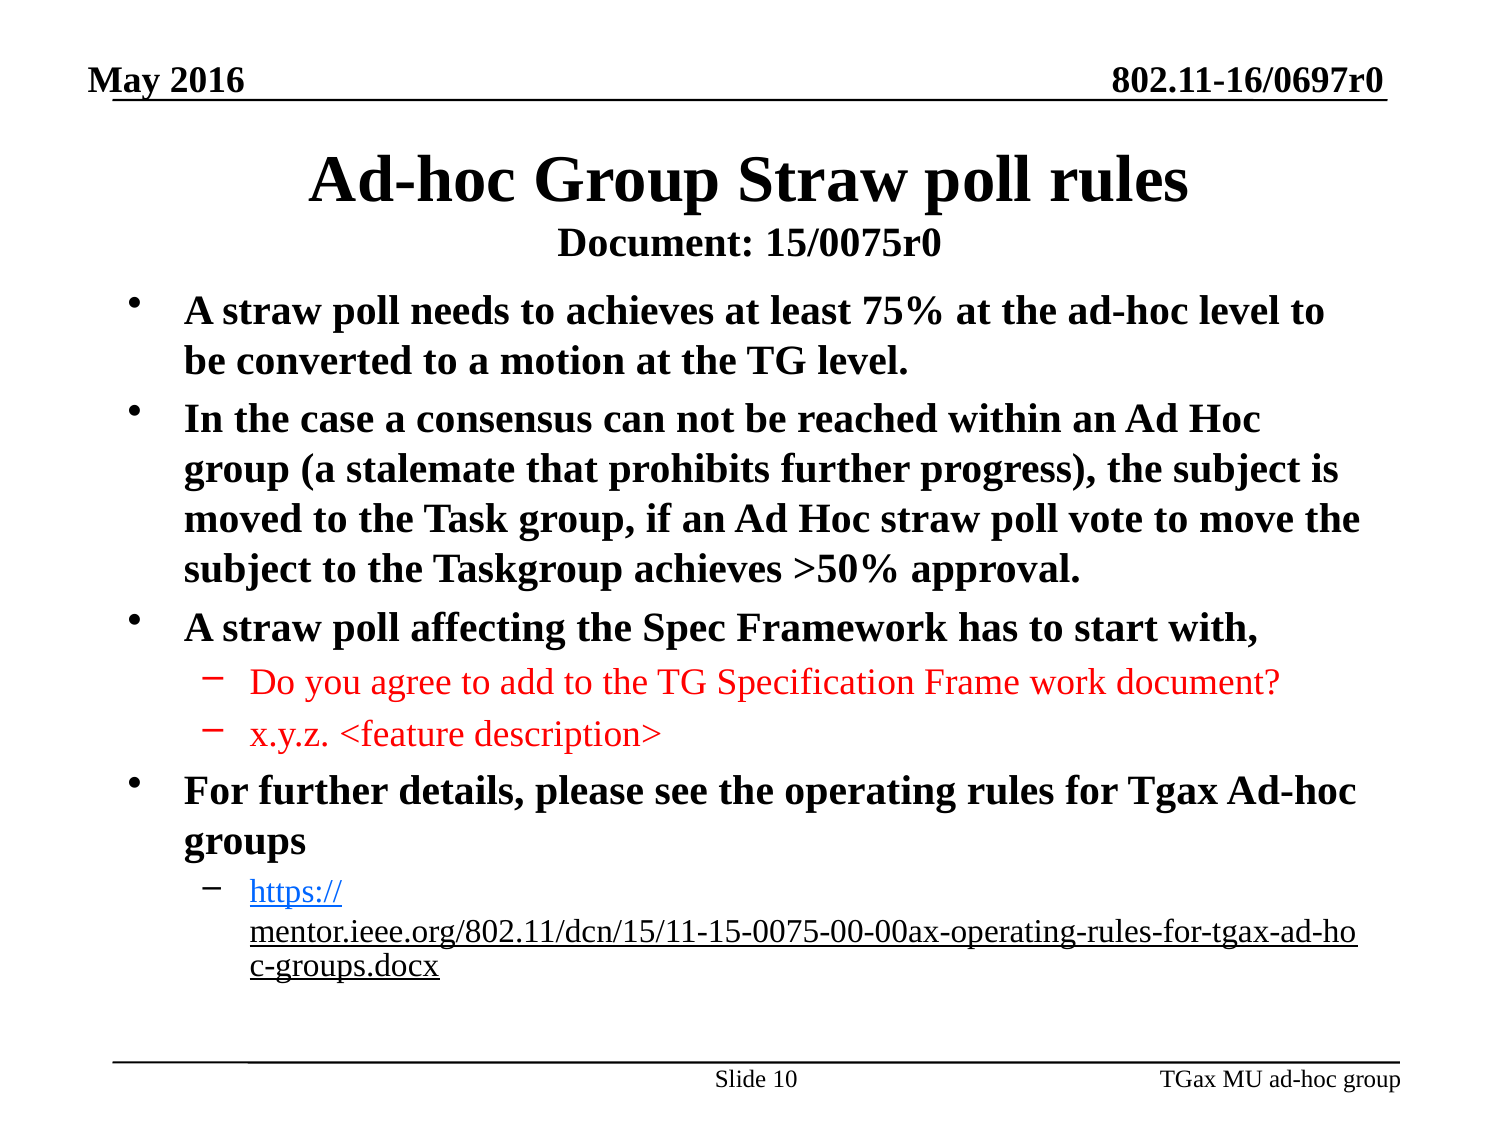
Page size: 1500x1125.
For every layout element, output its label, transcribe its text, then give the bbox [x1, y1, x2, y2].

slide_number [87, 54, 350, 100]
footer TGax MU ad-hoc group [1156, 1062, 1402, 1093]
list A straw poll needs to achieves at least 75% at the ad-hoc level to be converted to a motion at the TG level. In the case a consensus can not be reached within an Ad Hoc group (a stalemate that prohibits further progress), the subject is moved to the Task group, if an Ad Hoc straw poll vote to move the subject to the Taskgroup achieves >50% approval. A straw poll affecting the Spec Framework has to start with, Do you agree to add to the TG Specification Frame work document? x.y.z. <feature description> For further details, please see the operating rules for Tgax Ad-hoc groups https://mentor.ieee.org/802.11/dcn/15/11-15-0075-00-00ax-operating-rules-for-tgax-ad-hoc-groups.docx [112, 288, 1388, 1000]
title Ad-hoc Group Straw poll rules Document: 15/0075r0 [112, 112, 1388, 288]
slide_number Slide 10 [712, 1062, 800, 1093]
